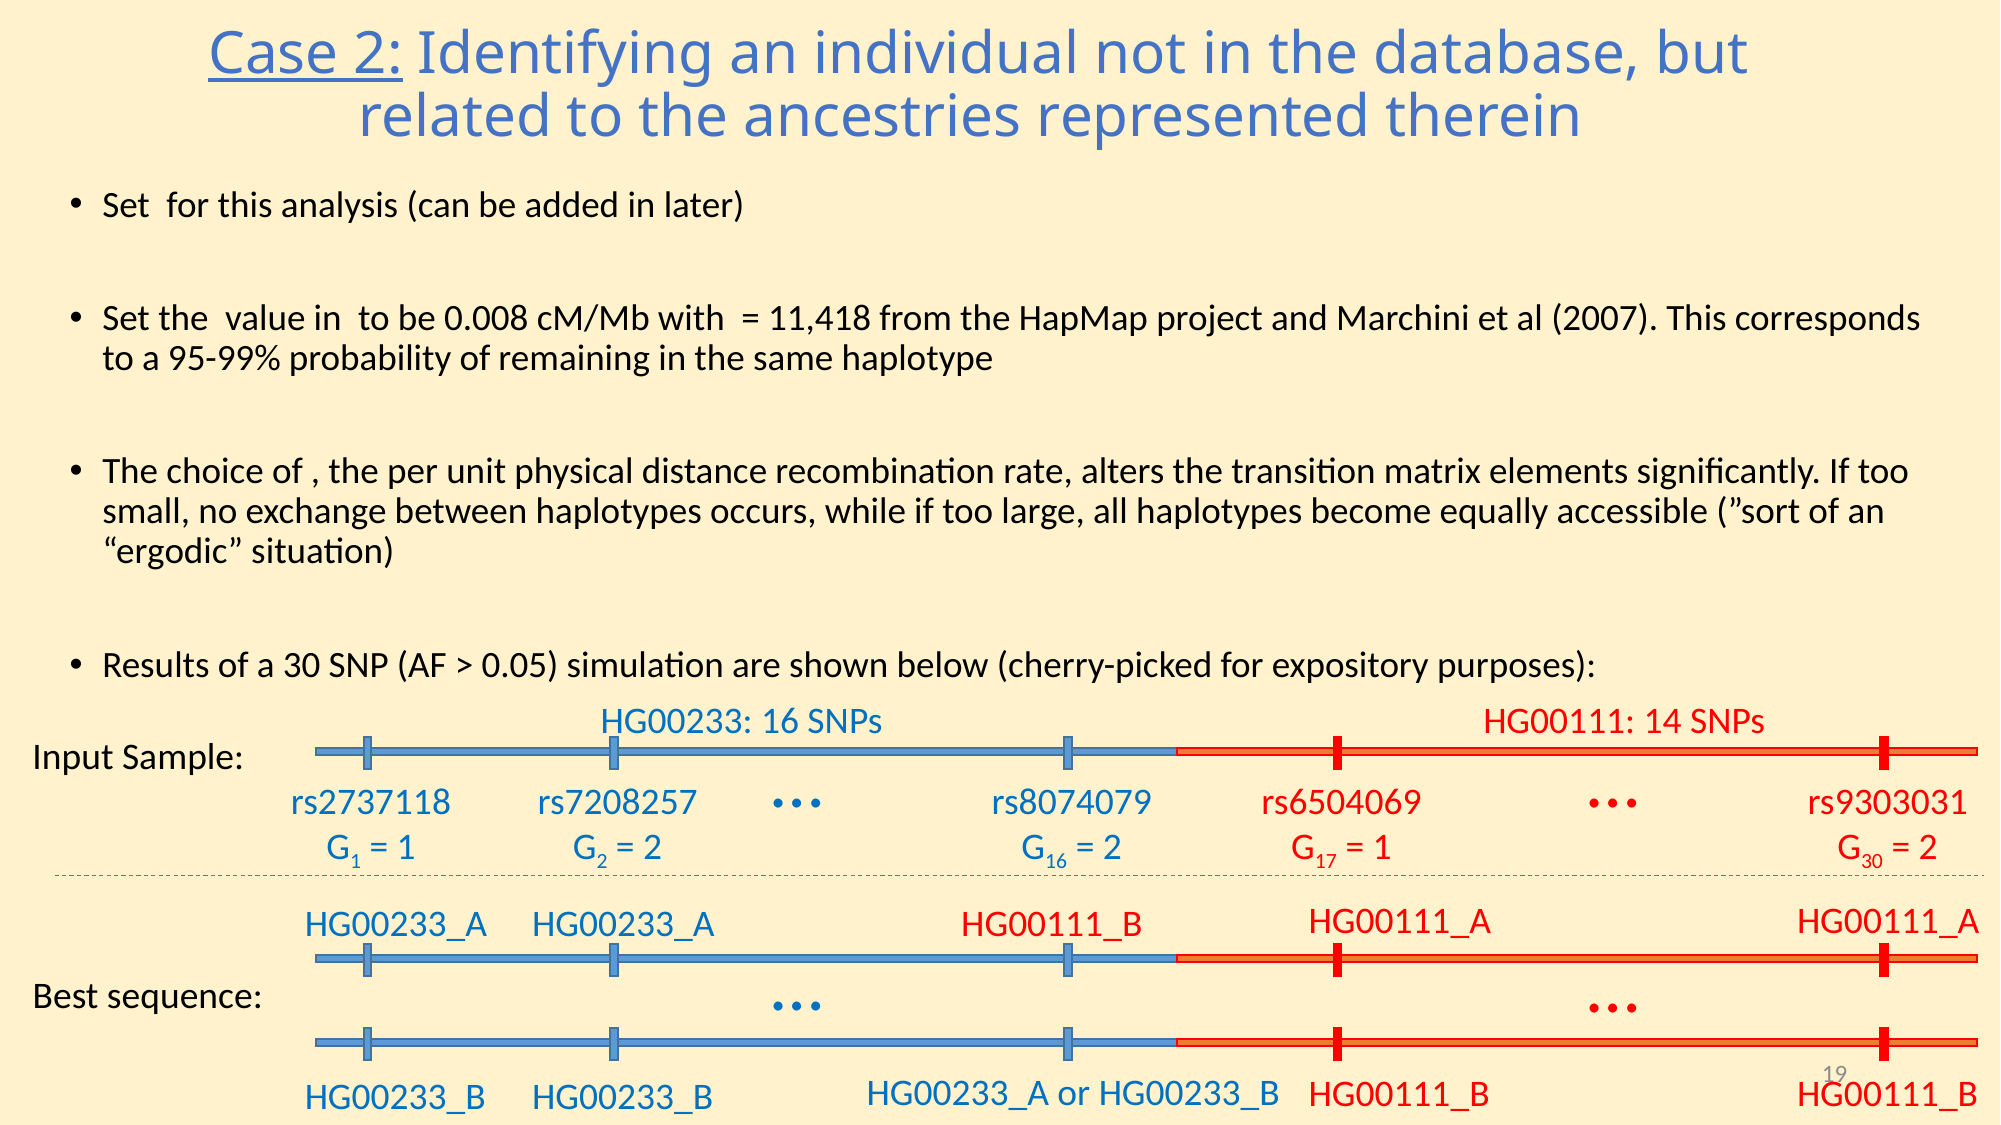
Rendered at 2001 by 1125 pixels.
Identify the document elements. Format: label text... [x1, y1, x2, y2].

text_box HG00111_B [1293, 1061, 1505, 1122]
text_box [1654, 747, 1879, 756]
text_box [1879, 1027, 1889, 1061]
text_box rs2737118 G1 = 1 [276, 769, 467, 875]
text_box [1333, 949, 1342, 977]
text_box HG00111_A [1293, 888, 1506, 949]
text_box HG00233_B [517, 1064, 729, 1125]
text_box HG00233_A [290, 891, 503, 951]
text_box [1063, 951, 1073, 977]
text_box [372, 1038, 609, 1047]
text_box HG00233_B [290, 1064, 501, 1125]
title Case 2: Identifying an individual not in the database, but related to the ancestries represented therein [115, 11, 1841, 161]
text_box [1063, 736, 1073, 769]
text_box [839, 747, 1063, 756]
text_box … [1572, 724, 1654, 830]
text_box rs9303031 G30 = 2 [1792, 769, 1983, 875]
text_box [609, 1027, 619, 1061]
text_box [619, 954, 757, 963]
text_box Best sequence: [17, 963, 279, 1024]
text_box rs9303031 G30 = 2 [1792, 876, 1983, 881]
text_box [1879, 949, 1889, 977]
text_box [1073, 747, 1176, 756]
text_box rs7208257 G2 = 2 [522, 876, 713, 881]
text_box [1889, 954, 1978, 963]
text_box [1889, 1038, 1978, 1047]
text_box [609, 736, 619, 769]
text_box rs8074079 G16 = 2 [976, 876, 1167, 881]
text_box [1333, 736, 1342, 769]
text_box [609, 951, 619, 977]
text_box HG00111_A [1782, 888, 1995, 949]
text_box [1333, 1027, 1342, 1061]
text_box [315, 747, 363, 756]
text_box [372, 747, 609, 756]
text_box HG00111_B [946, 891, 1158, 951]
text_box HG00111: 14 SNPs [1468, 688, 1781, 749]
text_box [1176, 1038, 1333, 1047]
text_box … [1572, 929, 1654, 1035]
text_box rs2737118 G1 = 1 [276, 876, 467, 881]
text_box [1654, 954, 1879, 963]
slide_number 19 [1412, 1047, 1863, 1103]
text_box [1342, 747, 1572, 756]
text_box … [757, 927, 839, 1033]
text_box [363, 943, 372, 977]
text_box HG00111_B [1782, 1061, 1994, 1122]
text_box rs6504069 G17 = 1 [1246, 876, 1437, 881]
text_box [1342, 1038, 1879, 1047]
text_box [619, 749, 757, 756]
text_box [363, 1027, 372, 1061]
text_box [1342, 954, 1572, 963]
text_box rs8074079 G16 = 2 [976, 769, 1167, 875]
text_box HG00233_A [517, 891, 730, 951]
text_box Input Sample: [17, 724, 260, 785]
text_box [363, 736, 372, 769]
text_box [1176, 954, 1333, 963]
text_box [1073, 1038, 1176, 1047]
text_box [315, 954, 363, 963]
text_box rs6504069 G17 = 1 [1246, 769, 1437, 875]
text_box rs7208257 G2 = 2 [522, 769, 713, 875]
text_box [1063, 1027, 1073, 1060]
text_box [619, 1038, 1063, 1047]
text_box [1176, 747, 1333, 756]
text_box [1879, 736, 1889, 769]
text_box [372, 954, 609, 963]
text_box [839, 954, 1063, 963]
text_box [1889, 747, 1978, 756]
text_box [1073, 954, 1176, 963]
text_box … [757, 724, 839, 830]
text_box [315, 1038, 363, 1047]
text_box HG00233_A or HG00233_B [851, 1060, 1296, 1121]
text_box HG00233: 16 SNPs [585, 688, 898, 749]
